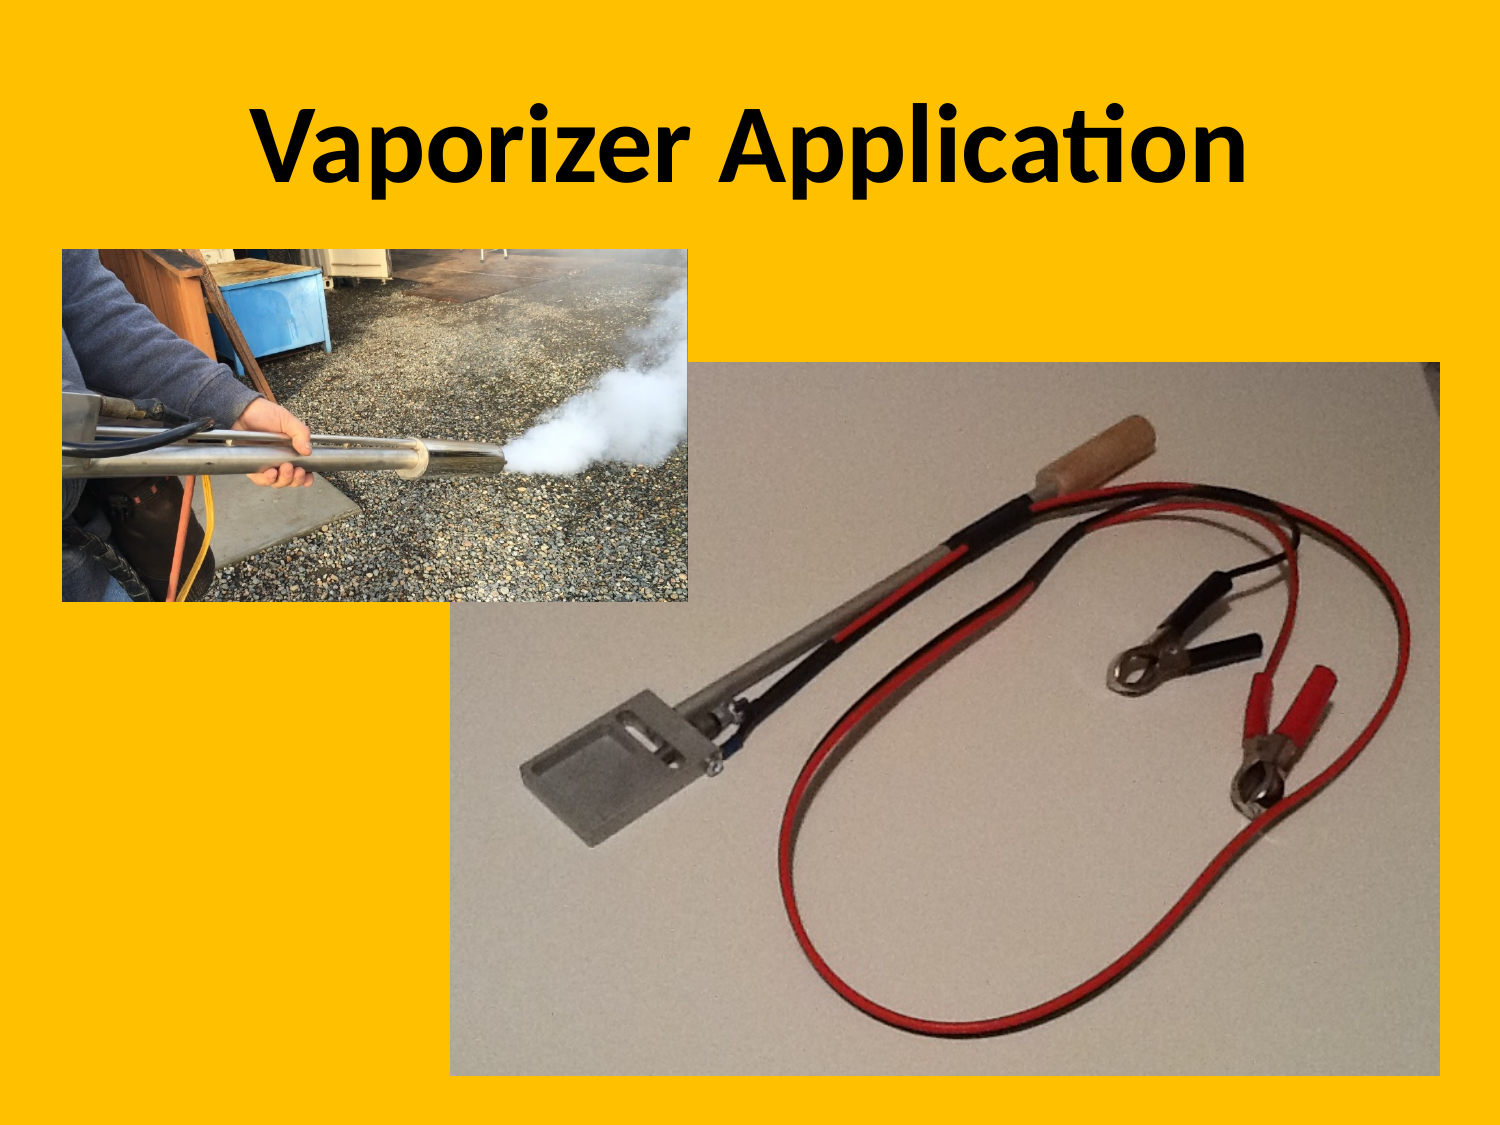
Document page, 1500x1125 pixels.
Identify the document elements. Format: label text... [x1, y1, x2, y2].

picture [62, 249, 1441, 1076]
text_box Vaporizer Application [0, 62, 1500, 213]
